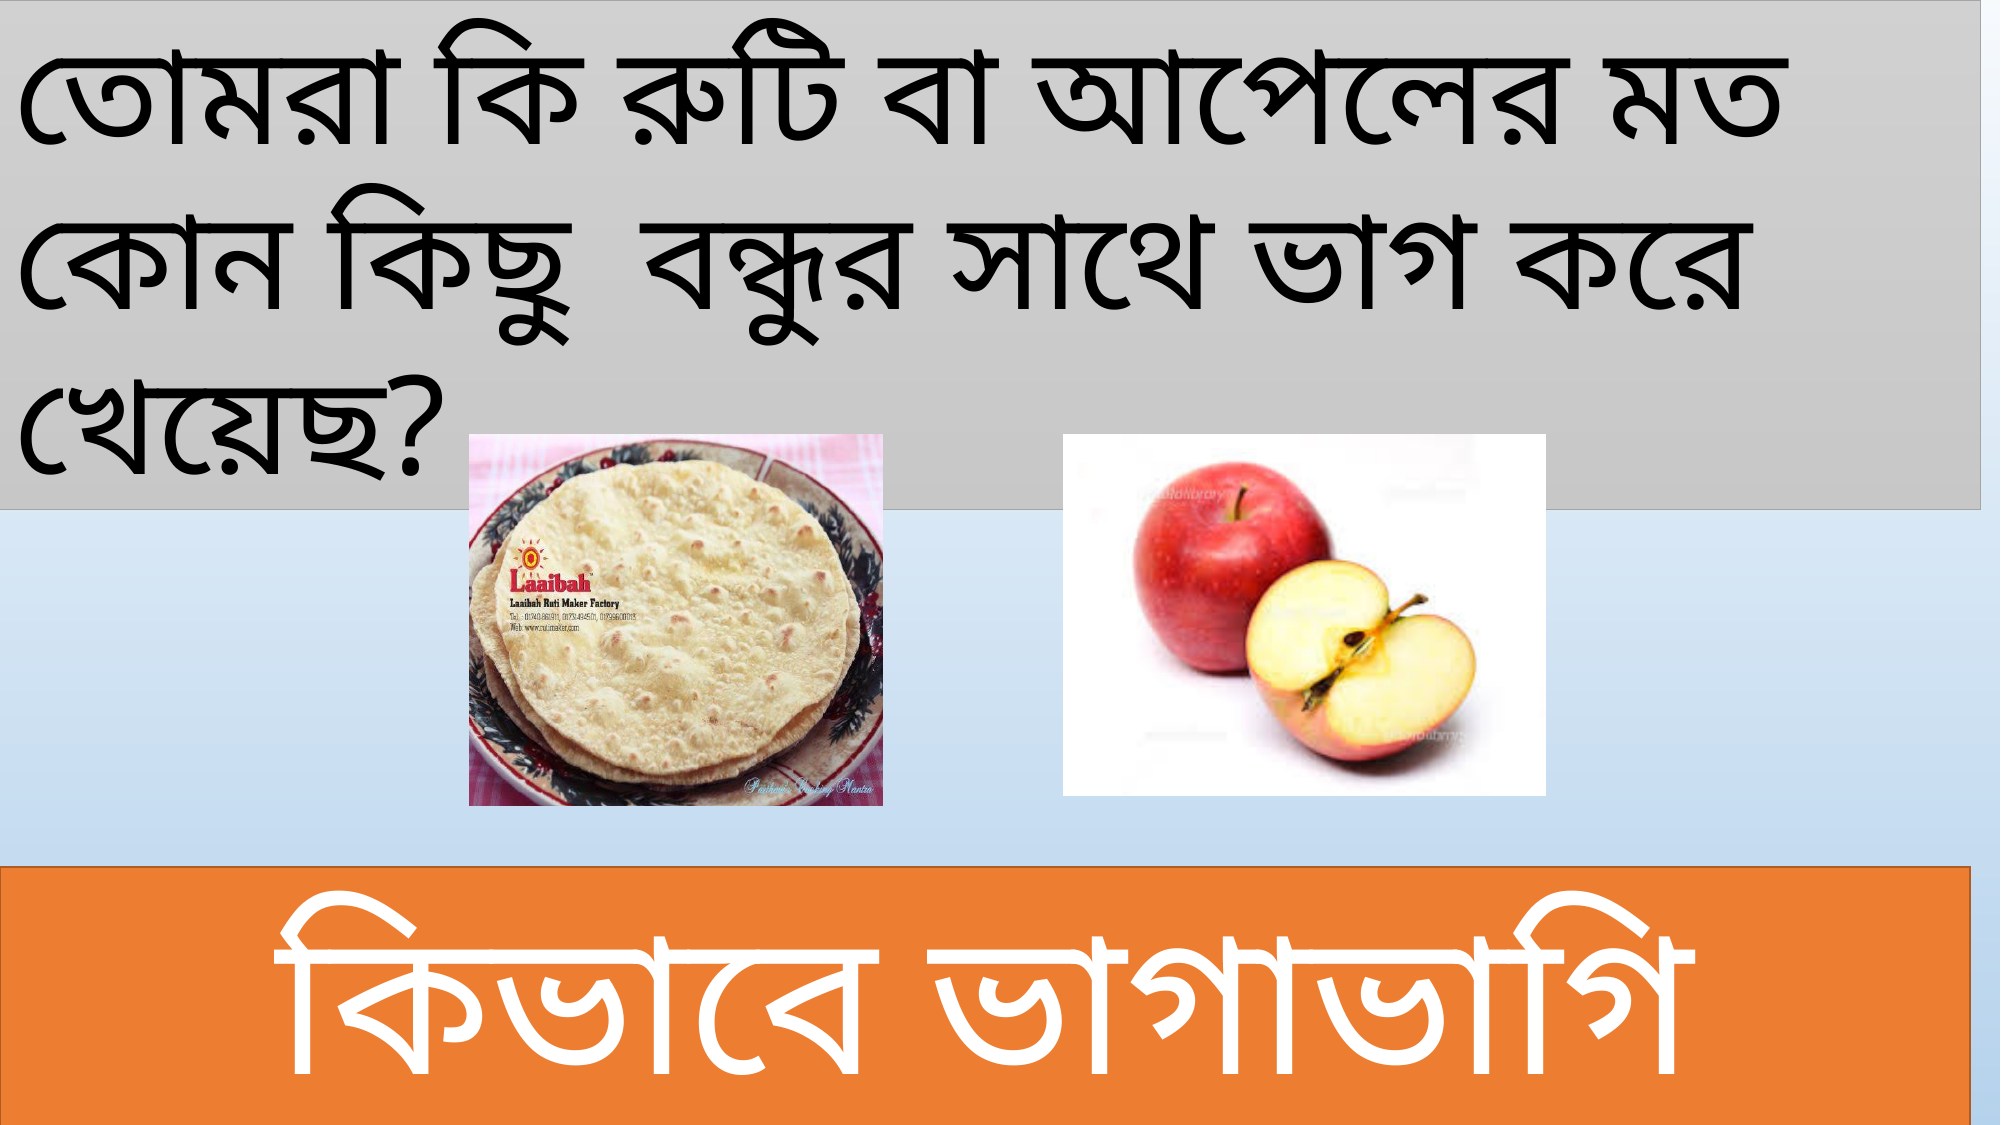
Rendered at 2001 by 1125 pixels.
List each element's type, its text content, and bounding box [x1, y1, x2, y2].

text_box কিভাবে ভাগাভাগি করেছ? [0, 866, 1971, 1125]
picture [1063, 434, 1546, 796]
text_box তোমরা কি রুটি বা আপেলের মত কোন কিছু বন্ধুর সাথে ভাগ করে খেয়েছ? [0, 0, 1981, 510]
picture [469, 434, 883, 806]
